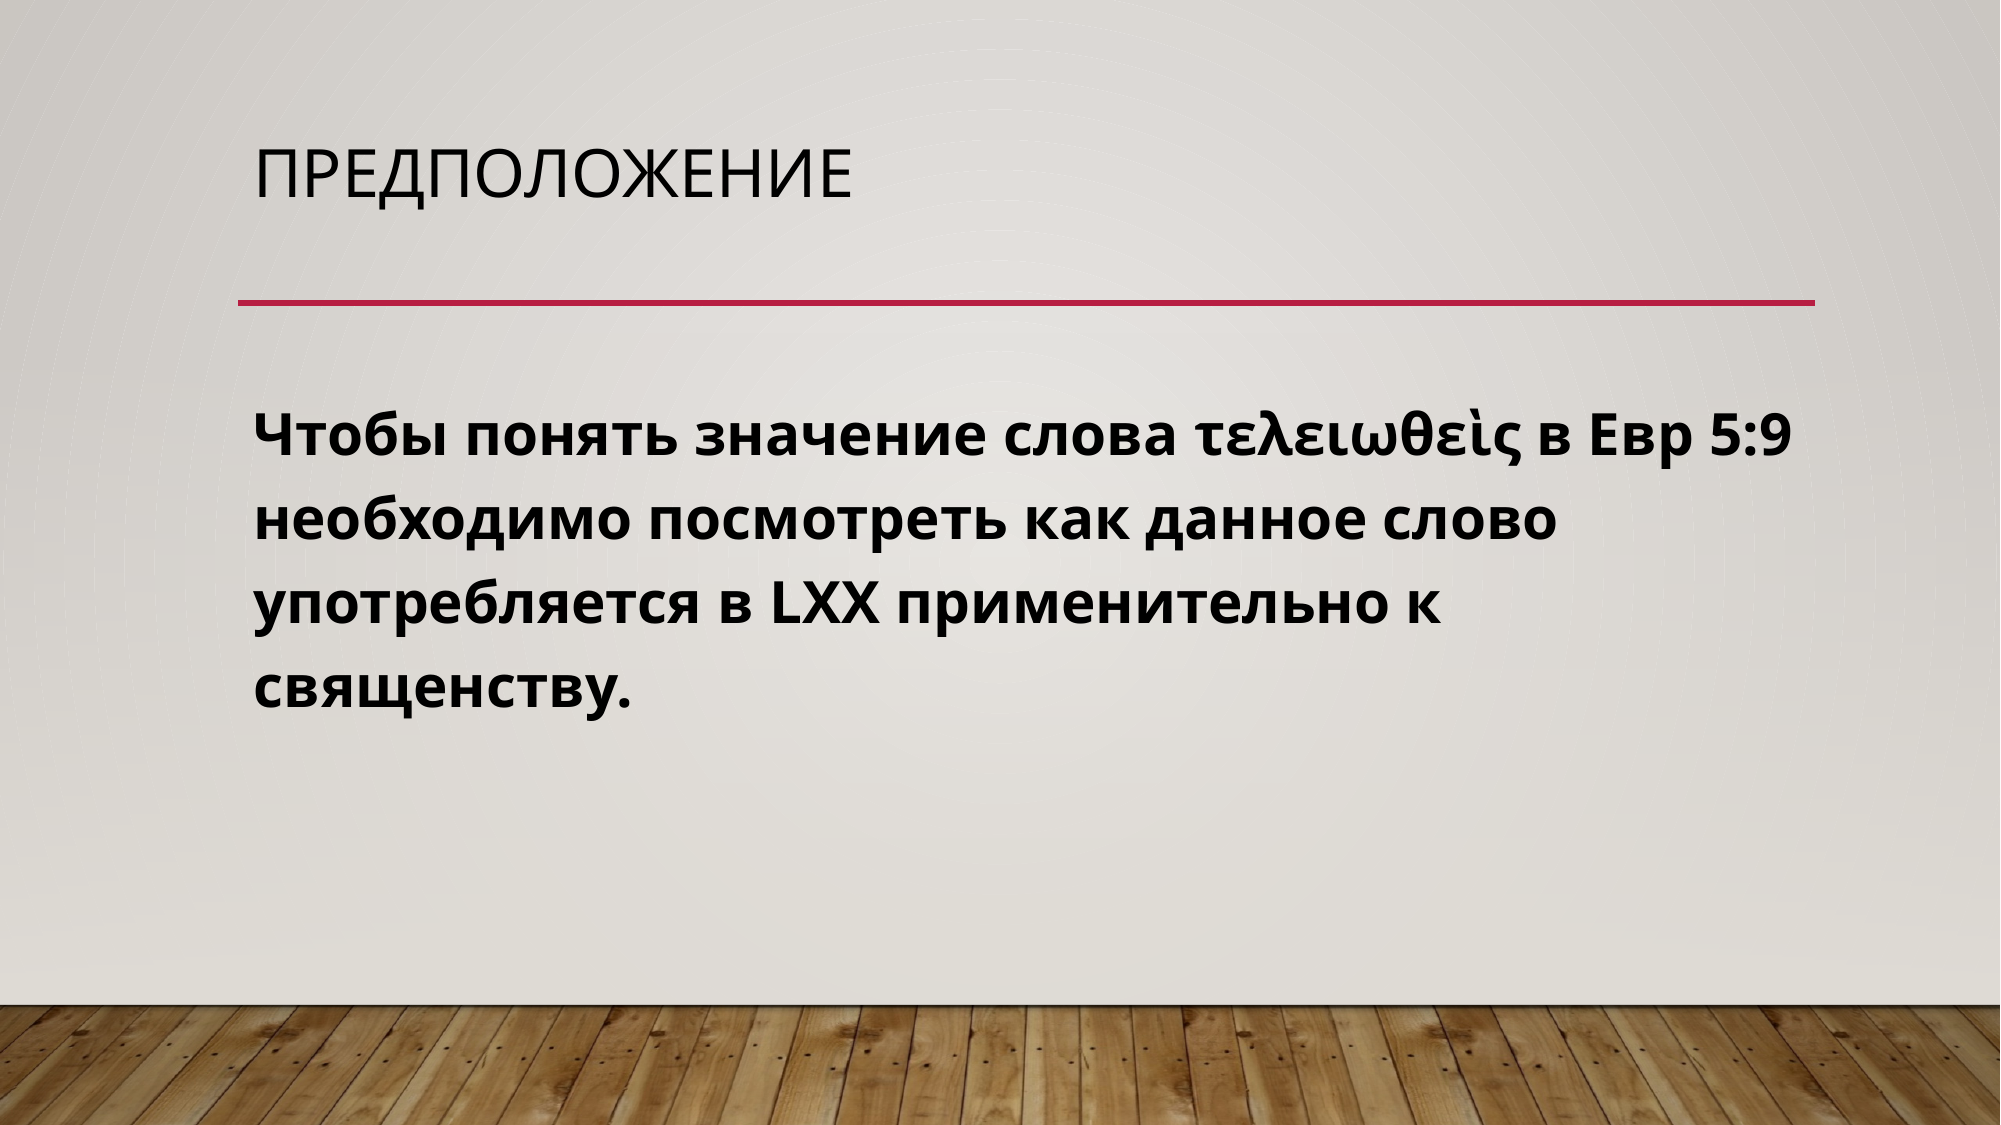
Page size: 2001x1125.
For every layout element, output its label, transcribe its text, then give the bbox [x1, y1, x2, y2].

picture [0, 1005, 2000, 1125]
title Предположение [238, 131, 1814, 305]
list Чтобы понять значение слова τελειωθεὶς в Евр 5:9 необходимо посмотреть как данное слово употребляется в LXX применительно к священству. [238, 376, 1814, 897]
